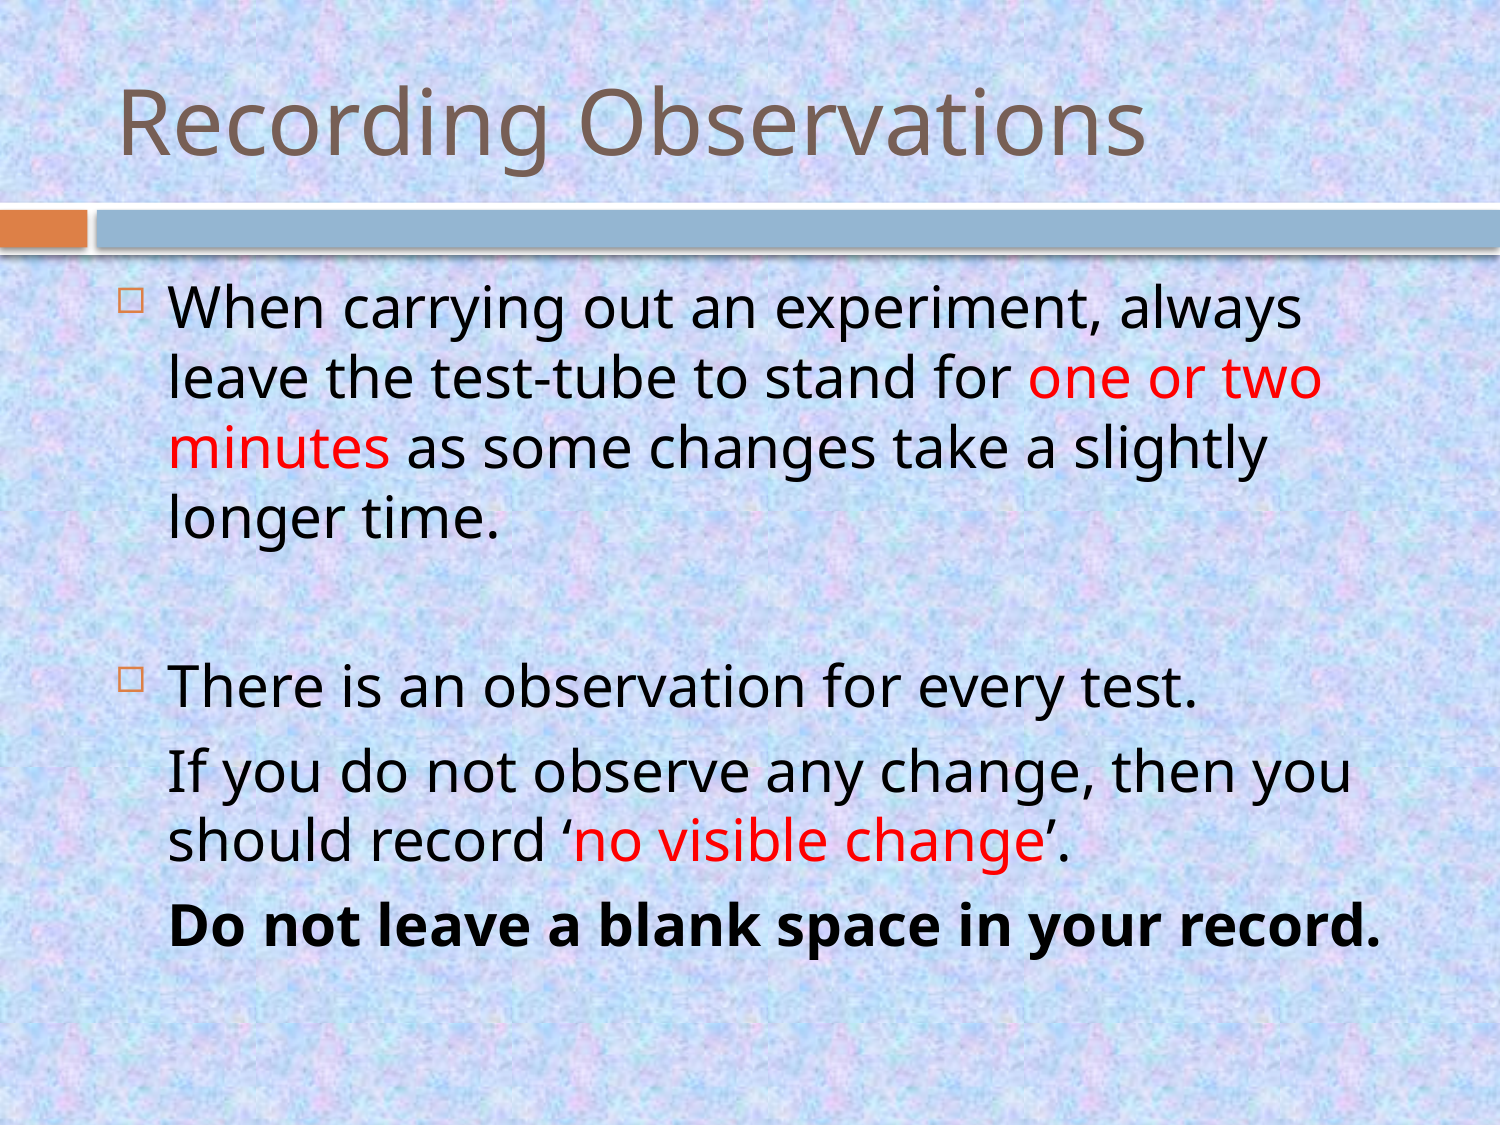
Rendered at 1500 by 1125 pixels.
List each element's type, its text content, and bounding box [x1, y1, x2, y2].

title Recording Observations [100, 37, 1438, 200]
list When carrying out an experiment, always leave the test-tube to stand for one or two minutes as some changes take a slightly longer time. There is an observation for every test. If you do not observe any change, then you should record ‘no visible change’. Do not leave a blank space in your record. [100, 262, 1438, 1000]
picture [0, 255, 1500, 1125]
picture [0, 0, 1500, 202]
